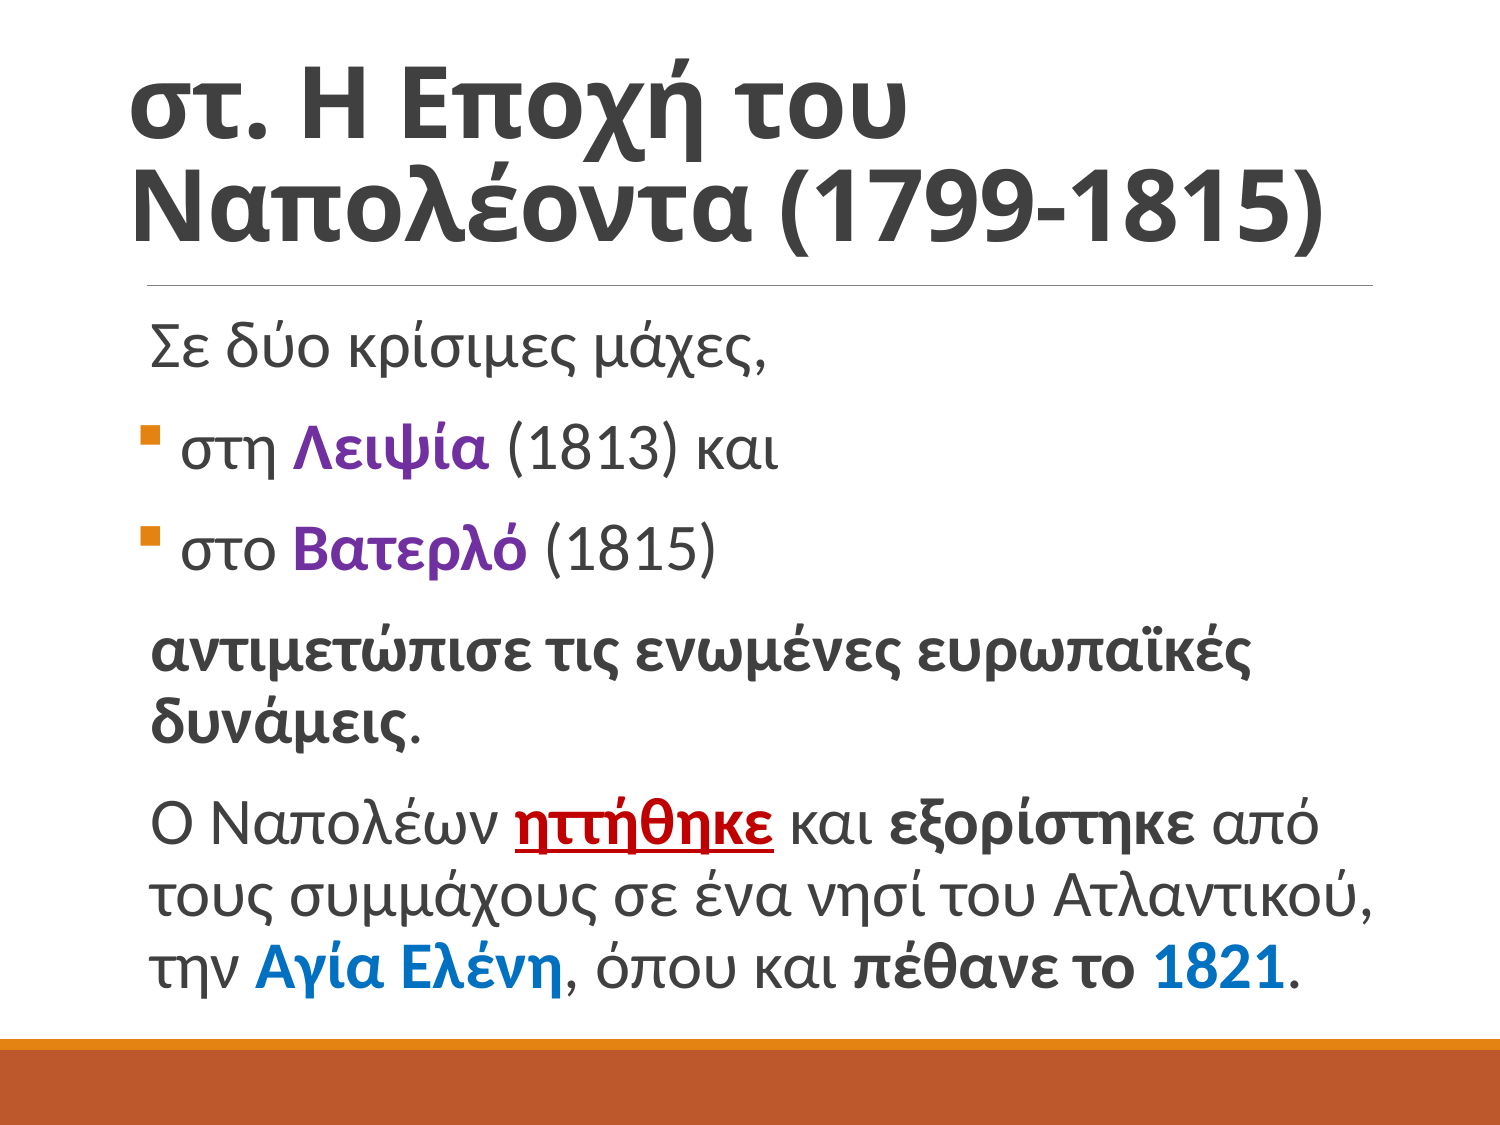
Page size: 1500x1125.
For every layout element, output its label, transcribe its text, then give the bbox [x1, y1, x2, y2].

list Σε δύο κρίσιμες μάχες, στη Λειψία (1813) και στο Βατερλό (1815) αντιμετώπισε τις ενωμένες ευρωπαϊκές δυνάμεις. Ο Ναπολέων ηττήθηκε και εξορίστηκε από τους συμμάχους σε ένα νησί του Ατλαντικού, την Αγία Ελένη, όπου και πέθανε το 1821. [135, 302, 1412, 1035]
title στ. Η Εποχή του Ναπολέοντα (1799-1815) [112, 30, 1350, 269]
